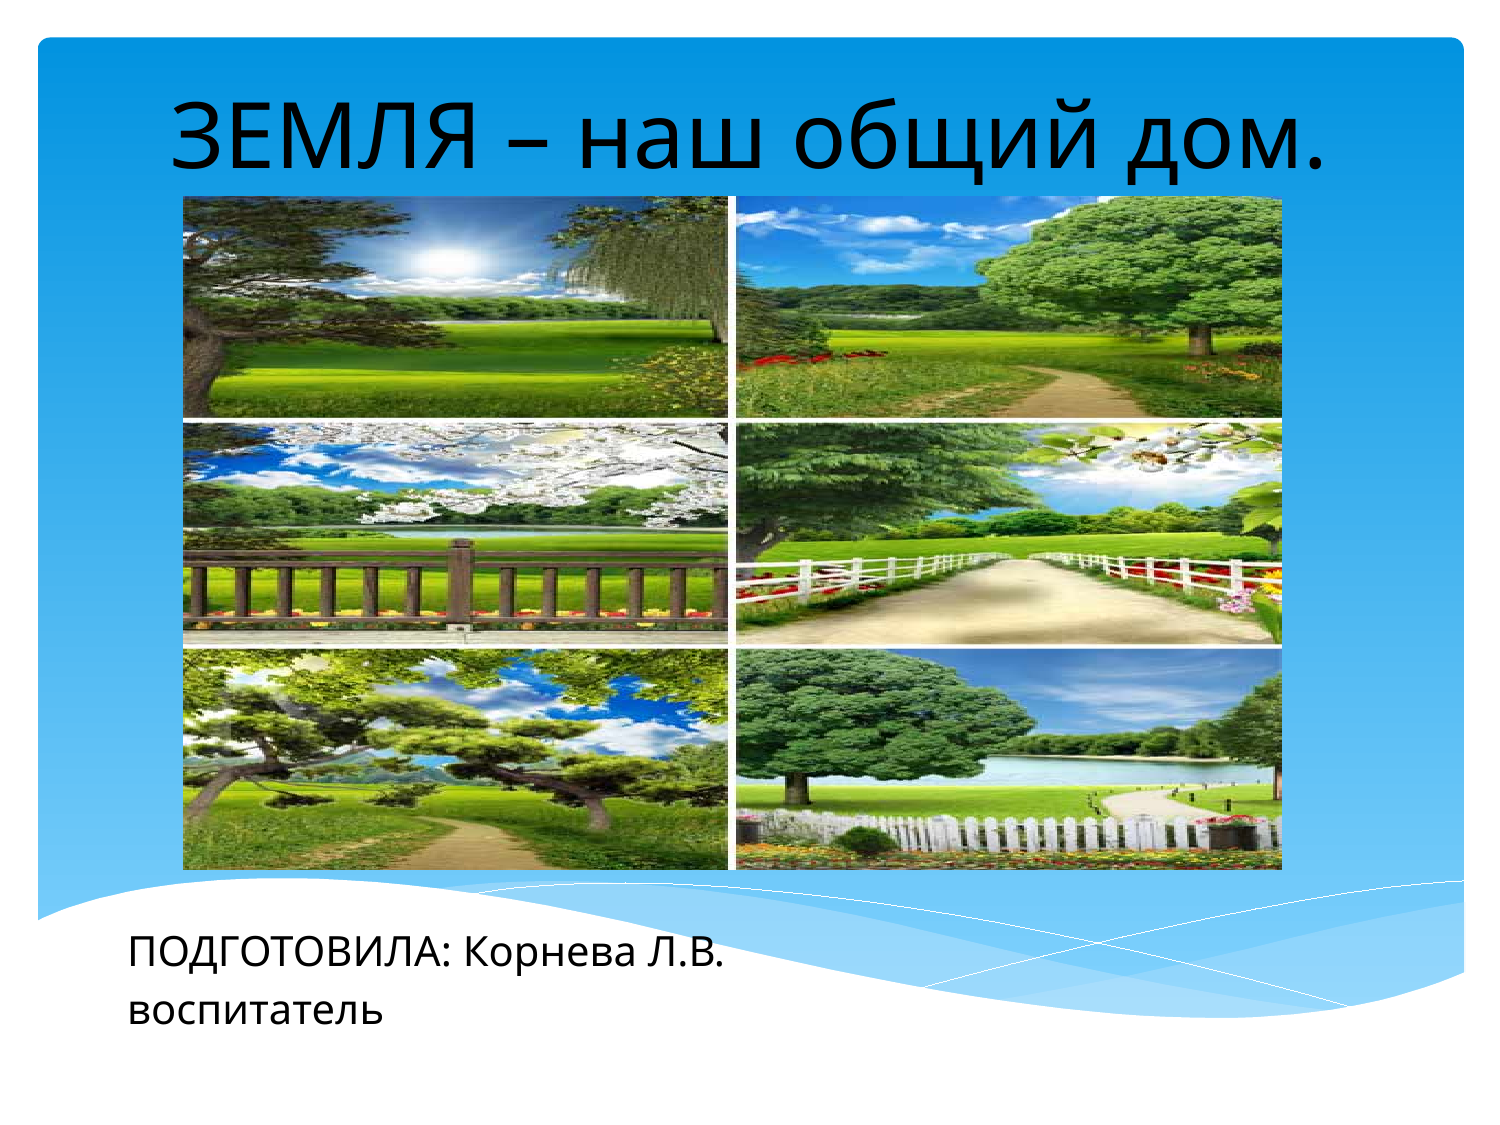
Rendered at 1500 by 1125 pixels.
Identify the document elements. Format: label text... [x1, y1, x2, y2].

subtitle ПОДГОТОВИЛА: Корнева Л.В. воспитатель [112, 916, 1163, 1064]
picture [182, 196, 1282, 870]
title ЗЕМЛЯ – наш общий дом. [112, 52, 1388, 195]
